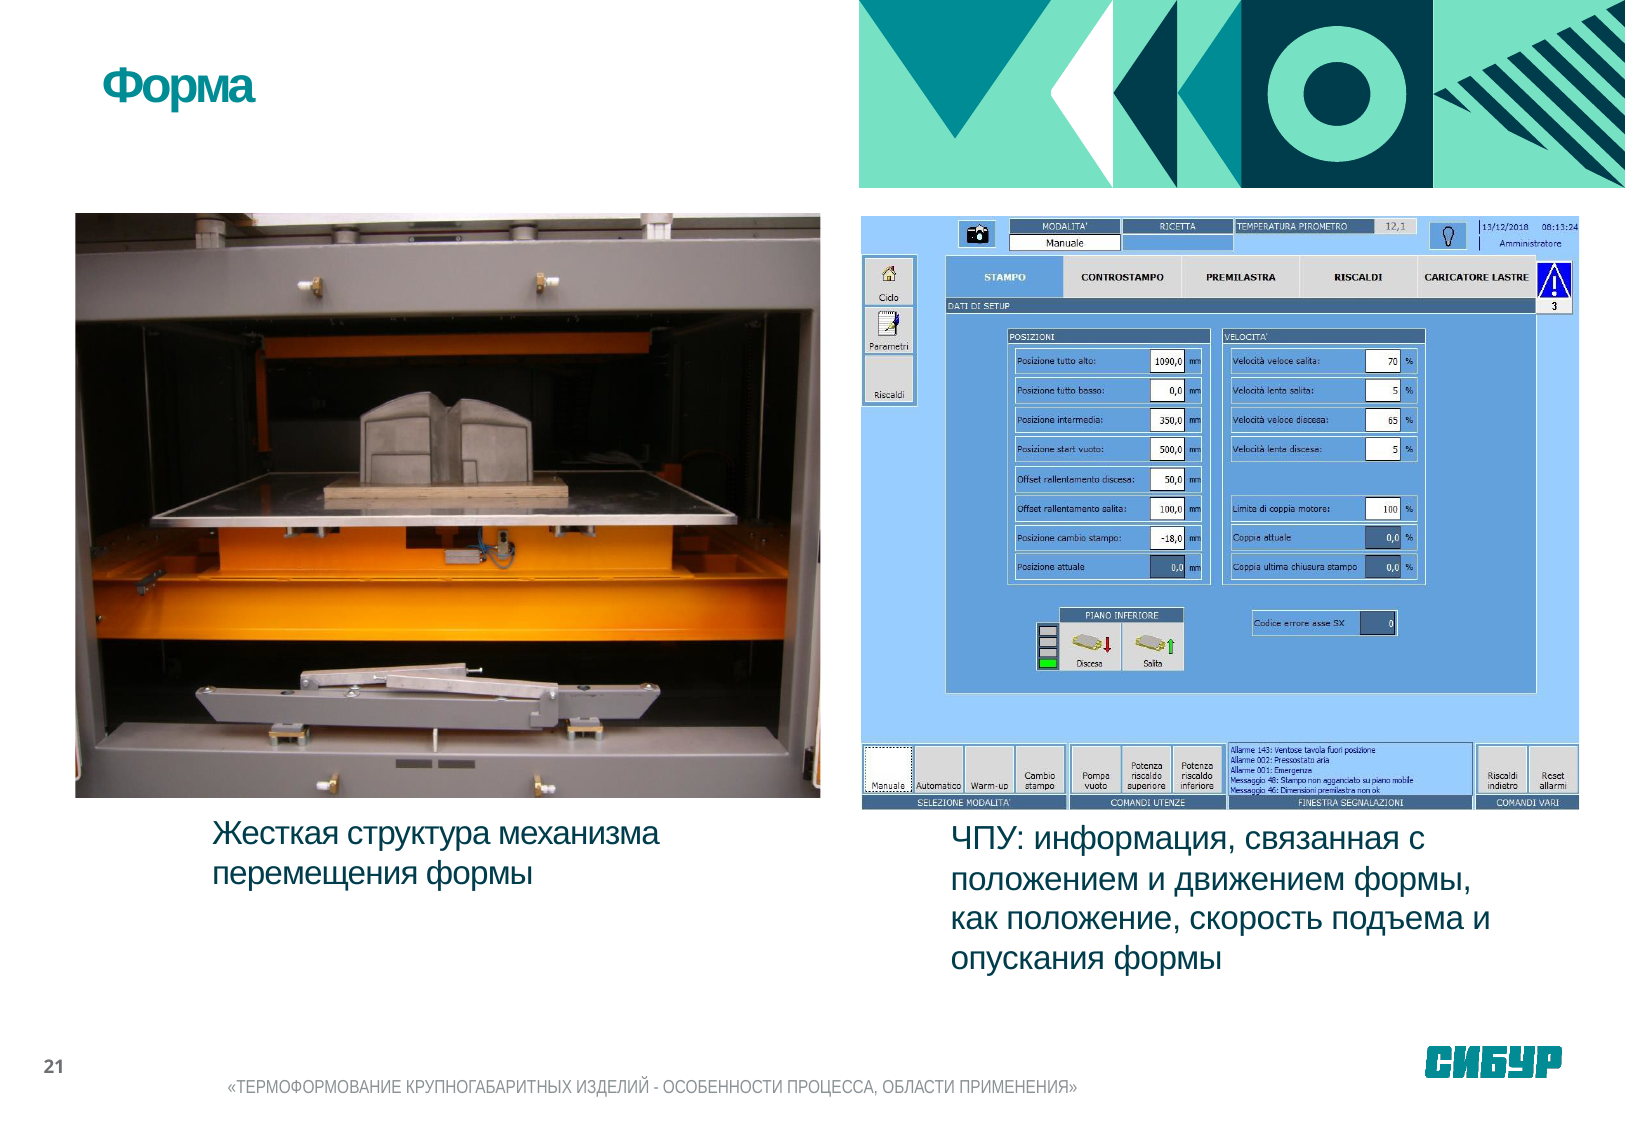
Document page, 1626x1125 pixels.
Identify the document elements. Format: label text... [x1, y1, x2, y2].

text_box Форма [100, 50, 858, 113]
text_box Жесткая структура механизма перемещения формы [210, 809, 789, 932]
picture [1425, 1046, 1562, 1078]
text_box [858, 0, 1625, 189]
text_box ЧПУ: информация, связанная с положением и движением формы, как положение, скорость подъема и опускания формы [933, 809, 1507, 984]
slide_number 21 [43, 1047, 95, 1089]
footer «ТЕРМОФОРМОВАНИЕ КРУПНОГАБАРИТНЫХ ИЗДЕЛИЙ - ОСОБЕННОСТИ ПРОЦЕССА, ОБЛАСТИ ПРИМЕНЕНИЯ» [95, 1047, 1209, 1125]
text_box [75, 213, 821, 798]
text_box [861, 216, 1580, 810]
